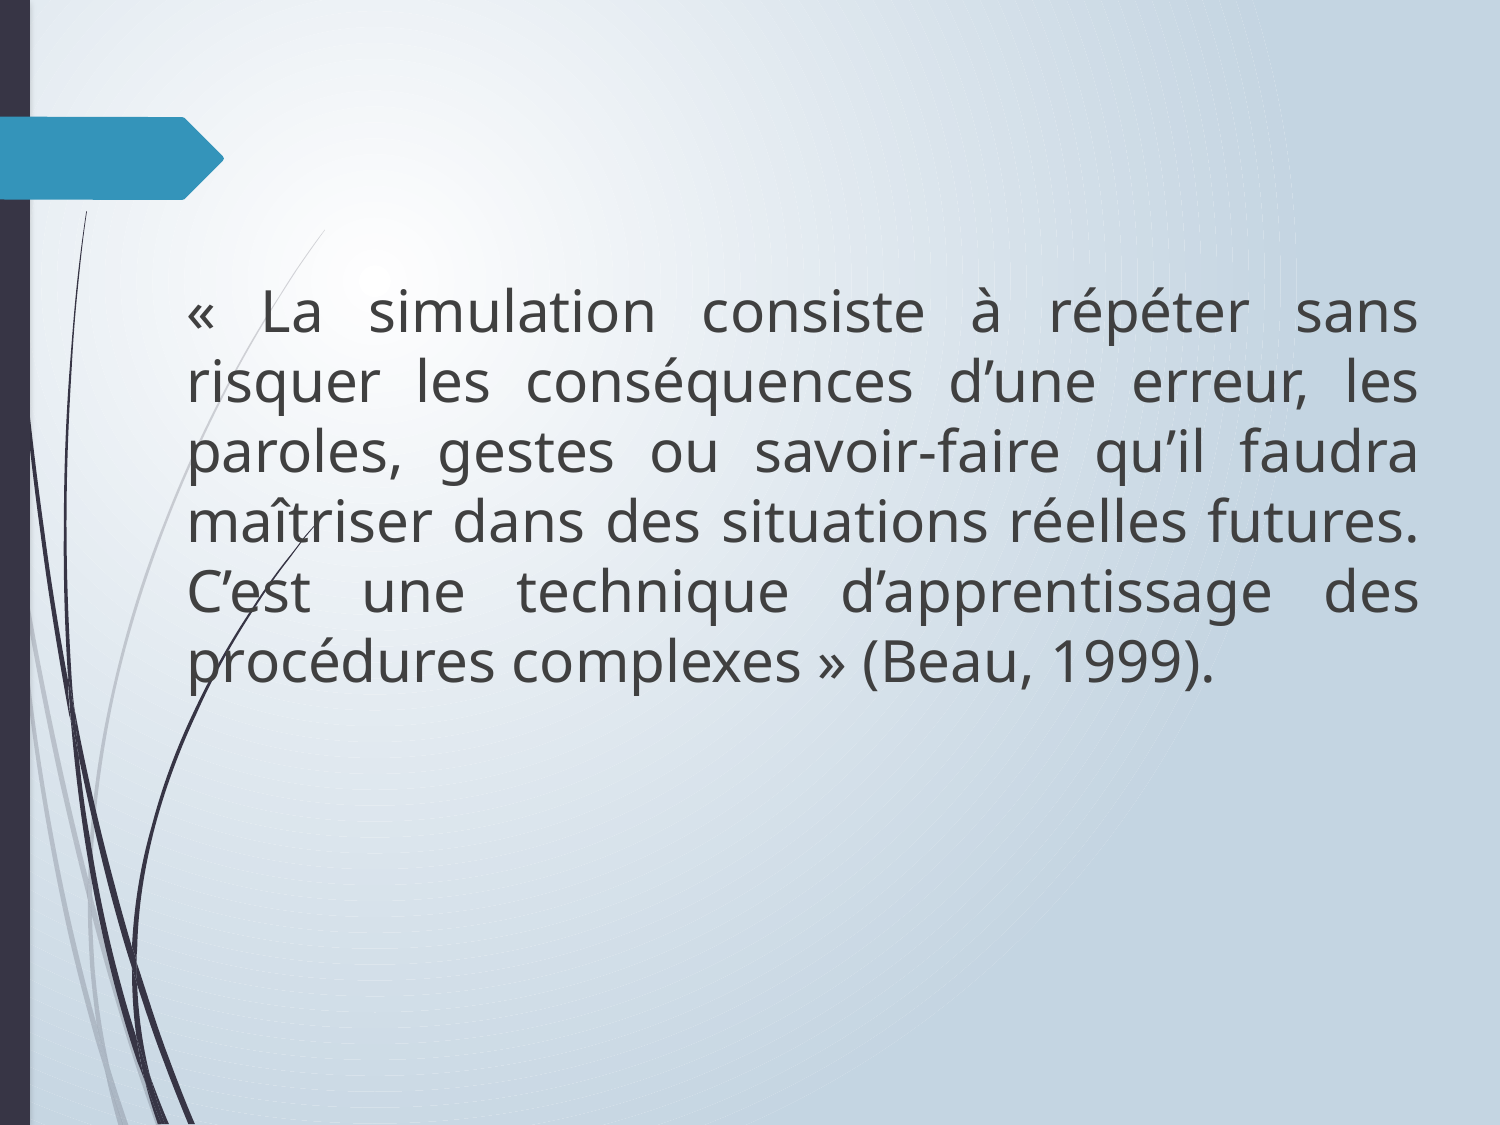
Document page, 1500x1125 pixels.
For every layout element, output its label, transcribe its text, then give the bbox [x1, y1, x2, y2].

list « La simulation consiste à répéter sans risquer les conséquences d’une erreur, les paroles, gestes ou savoir-faire qu’il faudra maîtriser dans des situations réelles futures. C’est une technique d’apprentissage des procédures complexes » (Beau, 1999). [171, 267, 1436, 814]
